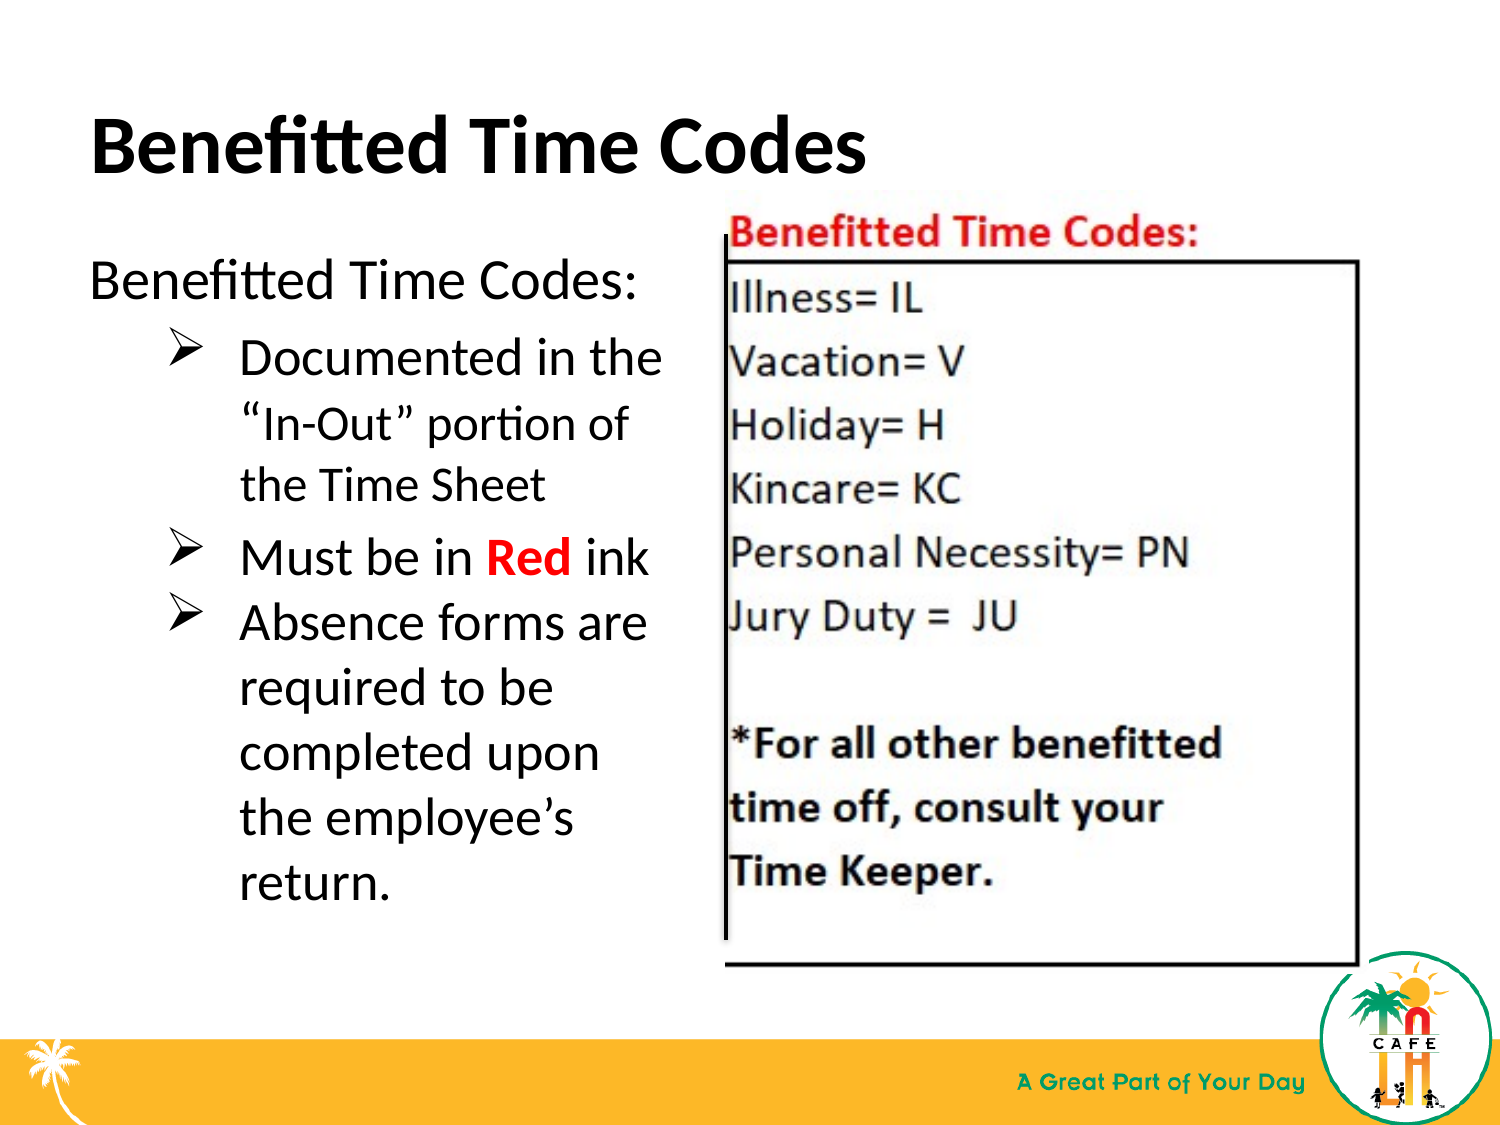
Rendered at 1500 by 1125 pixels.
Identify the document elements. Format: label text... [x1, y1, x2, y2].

picture [0, 190, 1500, 1125]
list Benefitted Time Codes [75, 82, 1425, 216]
text_box Benefitted Time Codes: Documented in the “In-Out” portion of the Time Sheet Must be in Red ink Absence forms are required to be completed upon the employee’s return. [75, 234, 700, 1054]
